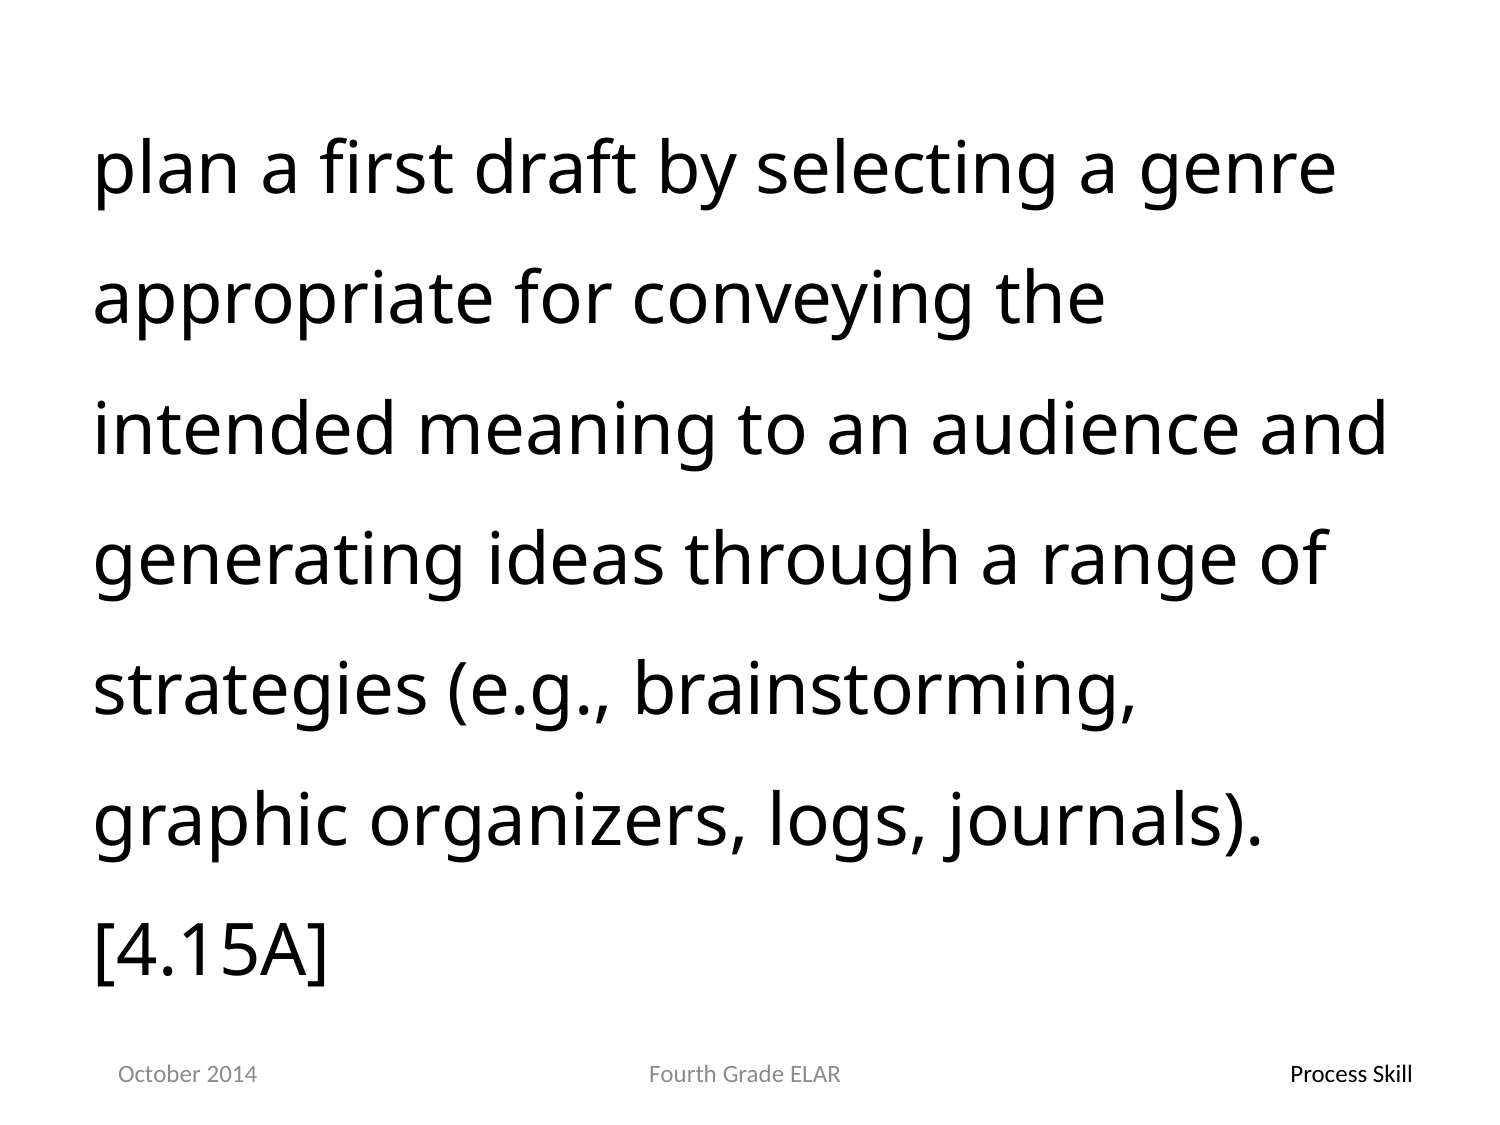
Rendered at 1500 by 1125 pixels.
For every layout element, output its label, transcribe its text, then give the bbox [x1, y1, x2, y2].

footer Fourth Grade ELAR [492, 1042, 999, 1103]
subtitle plan a first draft by selecting a genre appropriate for conveying the intended meaning to an audience and generating ideas through a range of strategies (e.g., brainstorming, graphic organizers, logs, journals). [4.15A] [78, 70, 1429, 1014]
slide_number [103, 1042, 441, 1103]
